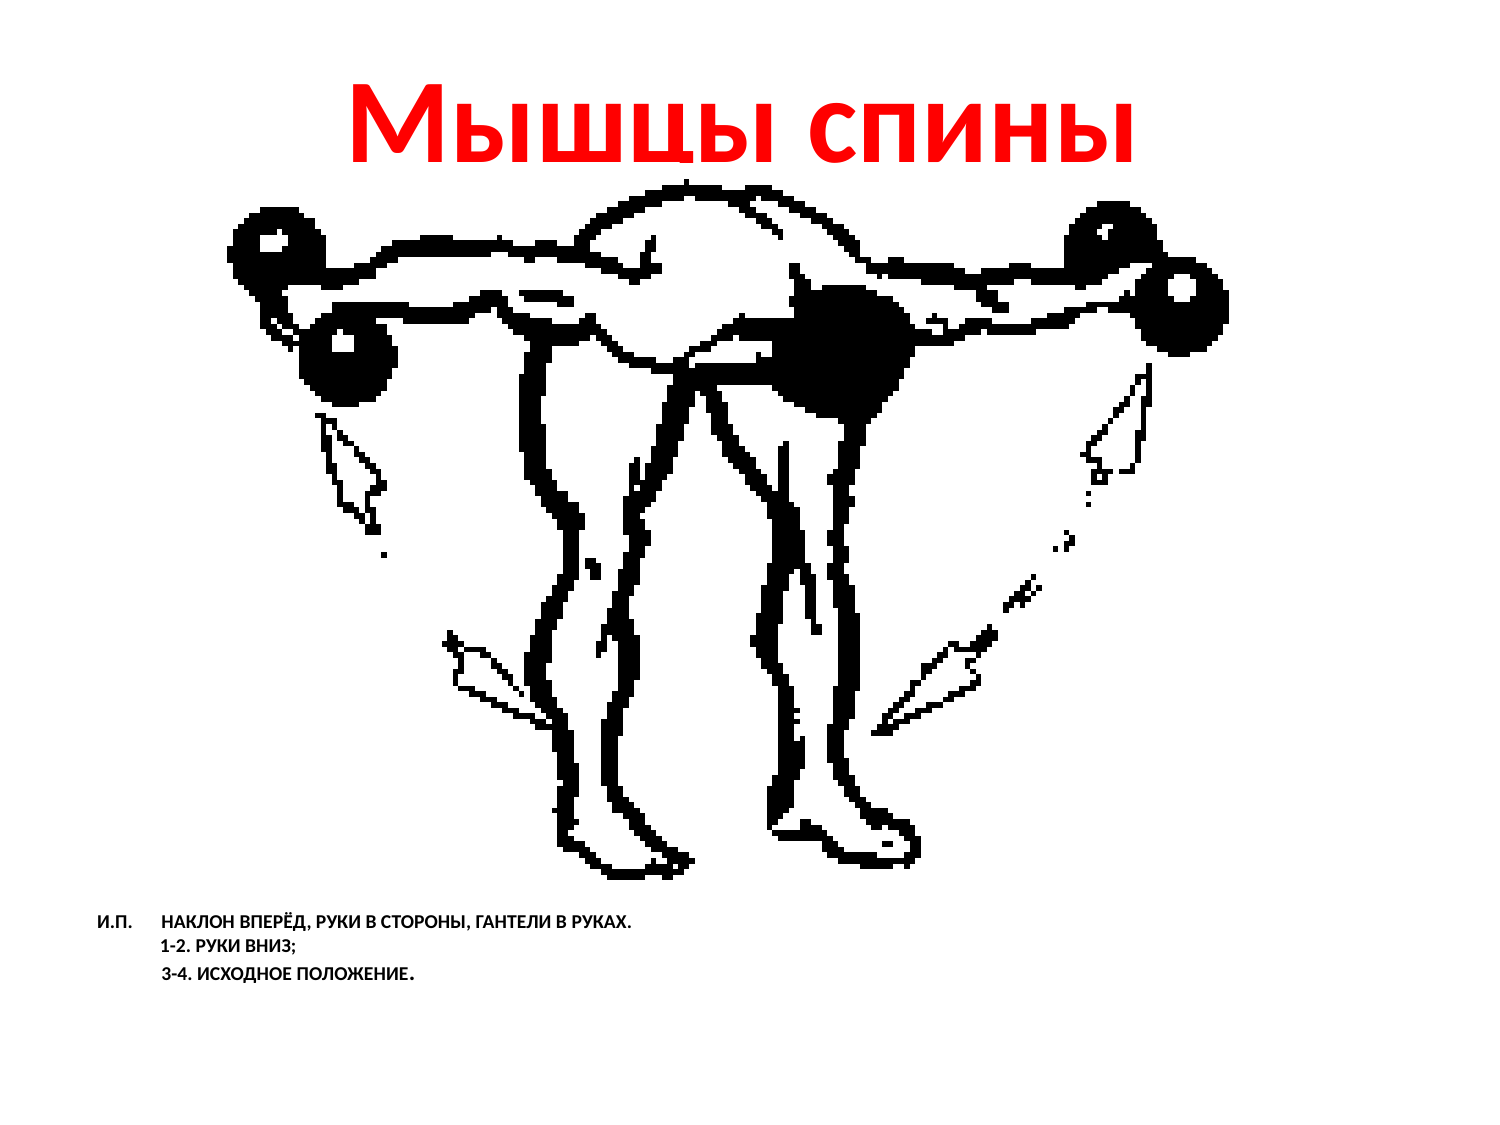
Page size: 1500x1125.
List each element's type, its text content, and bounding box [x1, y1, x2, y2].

title И.П. наклон вперёд, руки в стороны, гантели в руках. 1-2. руки вниз; 3-4. исходное положение. [82, 901, 1357, 1125]
list Мышцы спины [105, 35, 1381, 235]
picture [222, 163, 1257, 903]
